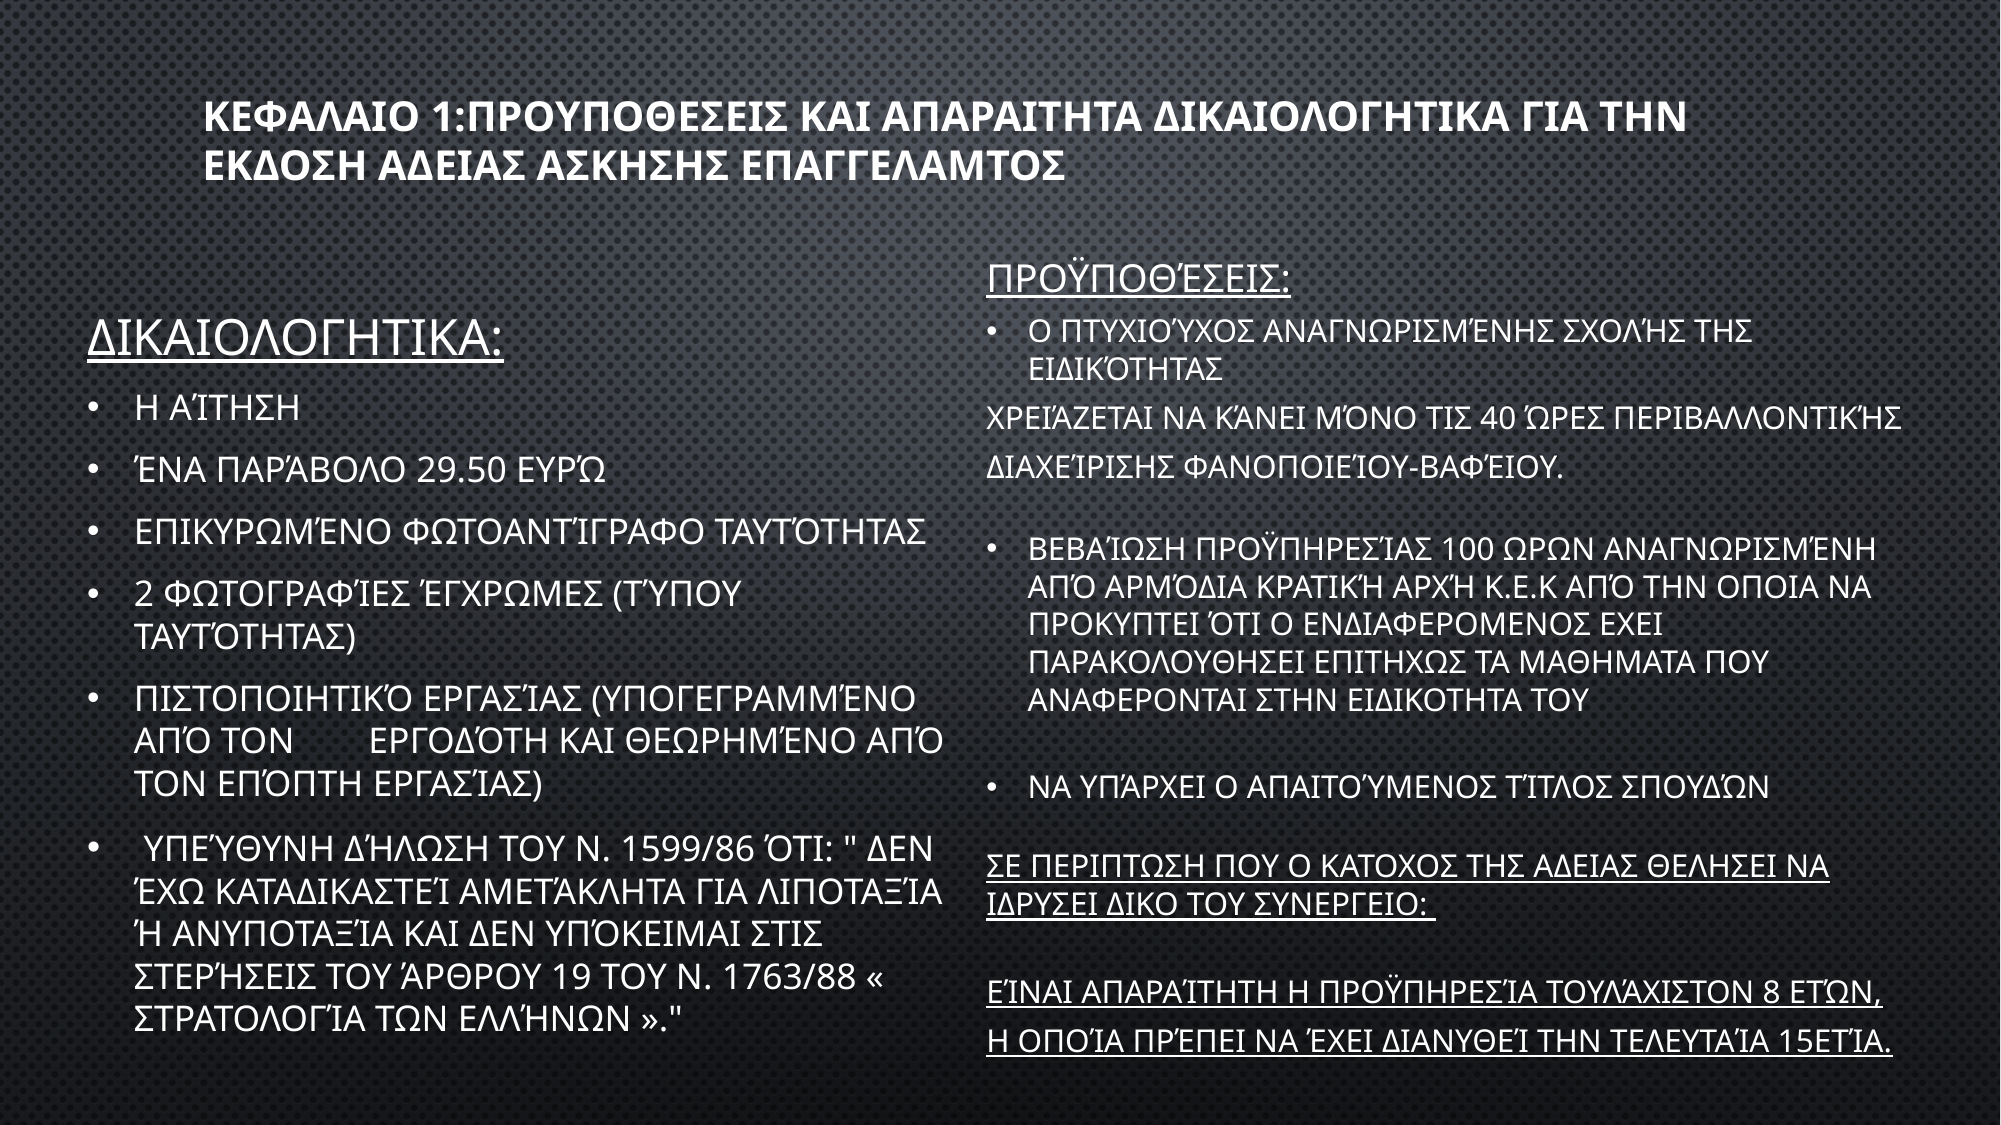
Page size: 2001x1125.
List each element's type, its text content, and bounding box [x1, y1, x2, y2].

list Προϋποθέσεισ: Ο πτυχιούχοσ αναγνωρισμένησ σχολήσ τησ ειδικότητασ χρειάζεται να κάνει μόνο τισ 40 ώρεσ περιβαλλοντικήσ διαχείρισησ φανοποιείου-βαφέιου. Βεβαίωση προϋπηρεσίασ 100 ωρων αναγνωρισμένη από αρμόδια κρατική αρχή Κ.Ε.Κ από την οποια να προκυπτει ότι ο ενδιαφερομενοσ εχει παρακολουθησει επιτηχωσ τα μαθηματα που αναφερονται στην ειδικοτητα του Να υπάρχει ο απαιτούμενοσ τίτλοσ σπουδών Σε περιπτωση που ο κατοχοσ τησ αδειασ θελησει να ιδρυσει δικο του συνεργειο: Είναι απαραίτητη η προϋπηρεσία τουλάχιστον 8 ετών, η οποία πρέπει να έχει διανυθεί την τελευταία 15ετία. [971, 246, 1925, 1125]
text_box Δικαιολογητικα: Η αίτηση Ένα παράβολο 29.50 ευρώ Επικυρωμένο φωτοαντίγραφο ταυτότητασ 2 φωτογραφίεσ έγχρωμεσ (τύπου ταυτότητασ) Πιστοποιητικό εργασίασ (υπογεγραμμένο από τον εργοδότη και θεωρημένο από τον επόπτη εργασίασ) Υπεύθυνη δήλωση του Ν. 1599/86 ότι: " Δεν έχω καταδικαστεί αμετάκλητα για λιποταξία ή ανυποταξία και δεν υπόκειμαι στις στερήσεισ του άρθρου 19 του Ν. 1763/88 « στρατολογία των Ελλήνων »." [72, 421, 972, 985]
title Κεφαλαιο 1:προυποθεσεισ και απαραιτητα δικαιολογητικα για την εκδοση αδειασ ασκησησ επαγγελαμτοσ [187, 82, 1813, 247]
